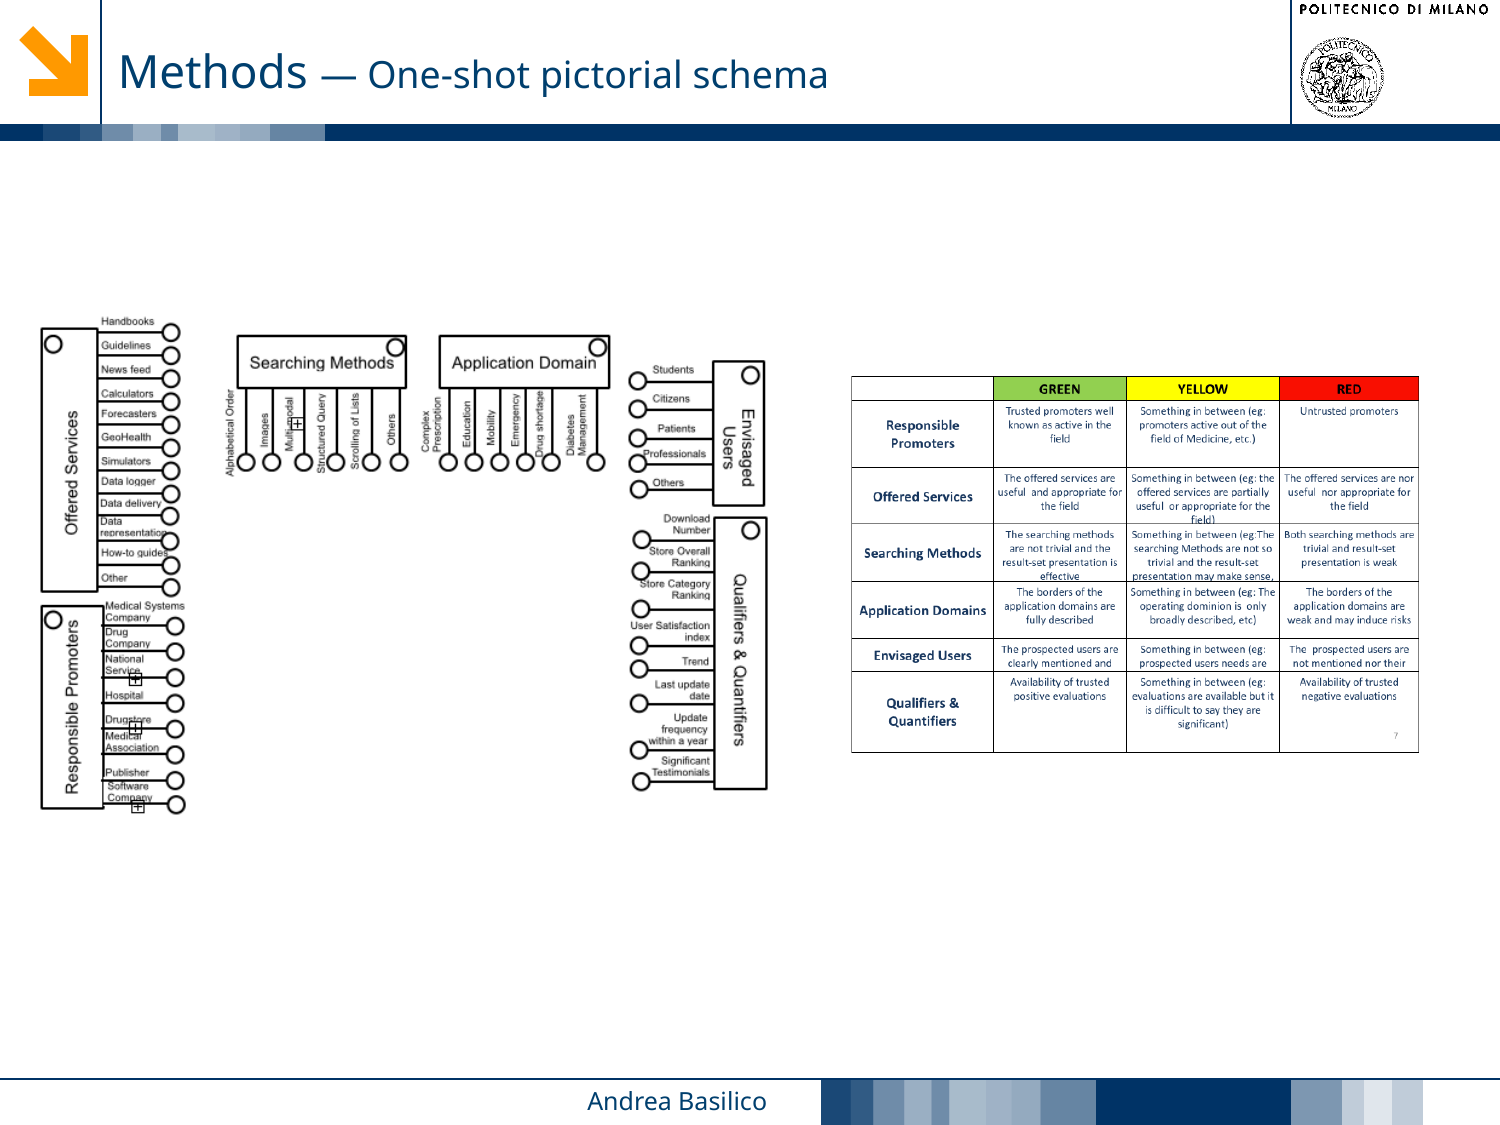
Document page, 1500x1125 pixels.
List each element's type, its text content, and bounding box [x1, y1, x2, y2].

picture [0, 0, 1500, 141]
picture [847, 370, 1423, 755]
picture [37, 307, 776, 818]
picture [0, 1078, 1500, 1125]
title Methods — One-shot pictorial schema [117, 42, 1342, 99]
